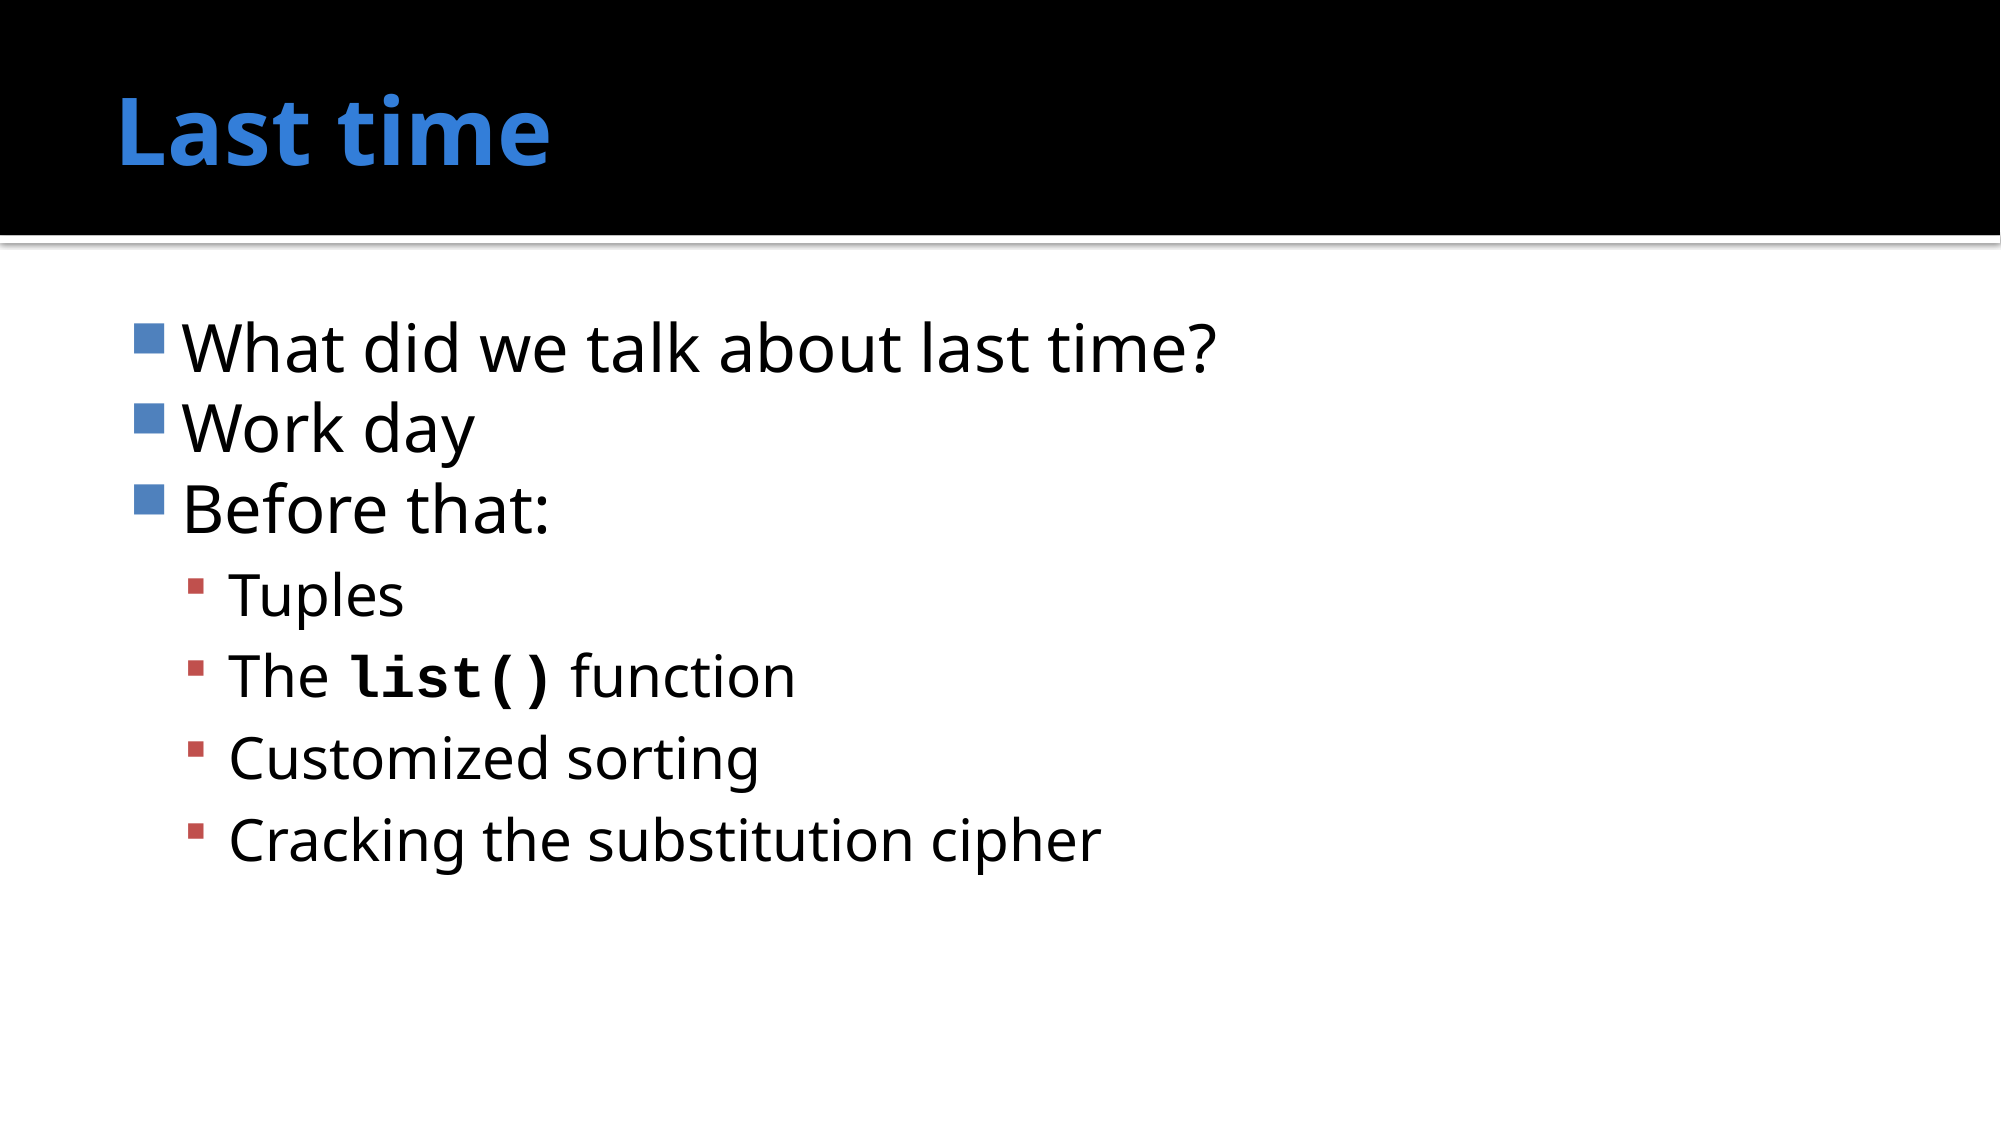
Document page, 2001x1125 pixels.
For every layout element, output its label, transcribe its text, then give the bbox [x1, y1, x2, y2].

title Last time [99, 25, 1900, 231]
list What did we talk about last time? Work day Before that: Tuples The list() function Customized sorting Cracking the substitution cipher [99, 291, 1900, 1050]
